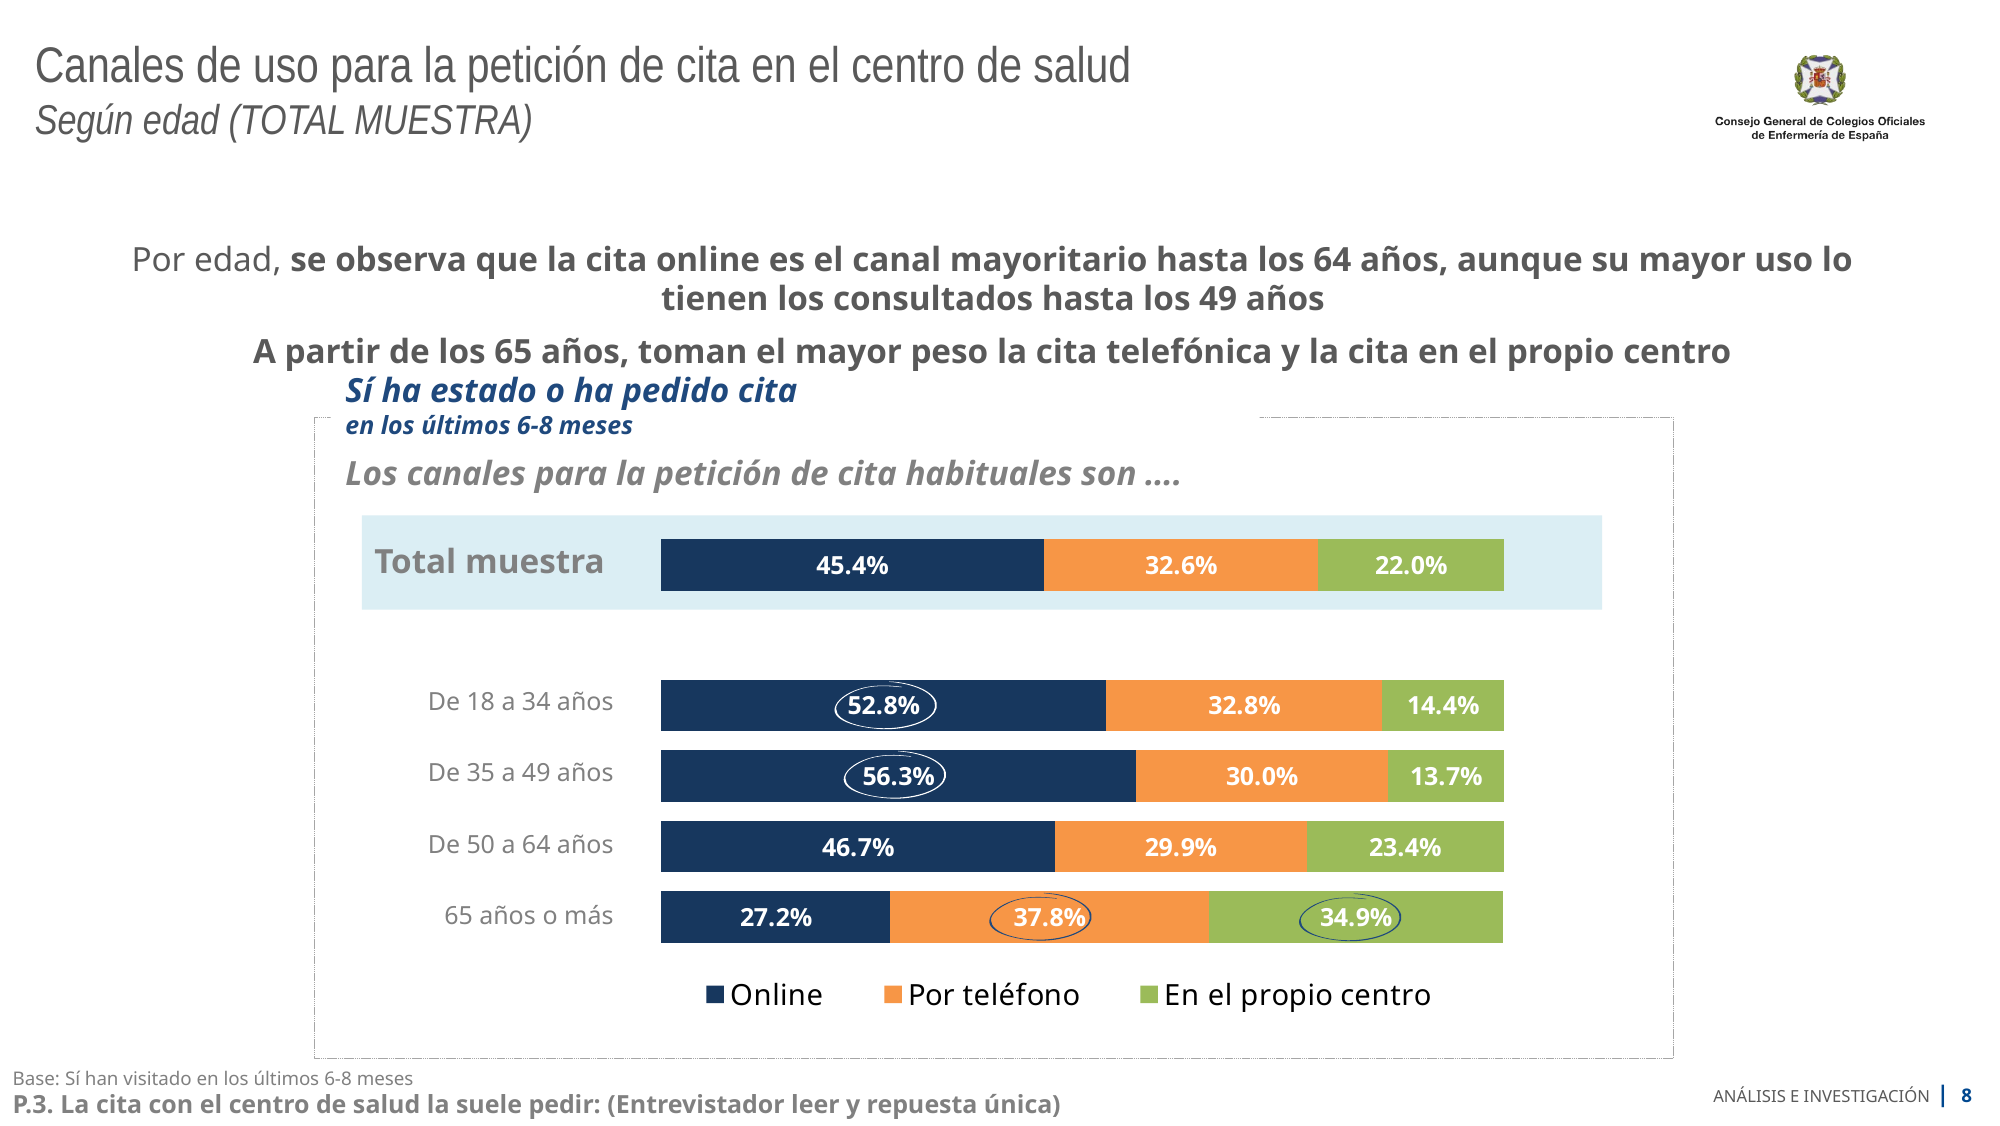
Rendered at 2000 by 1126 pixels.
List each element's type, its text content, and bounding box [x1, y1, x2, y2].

chart [645, 526, 1533, 1126]
text_box [314, 417, 1674, 1059]
title Canales de uso para la petición de cita en el centro de salud Según edad (TOTAL MUESTRA) [19, 25, 1734, 152]
text_box Por edad, se observa que la cita online es el canal mayoritario hasta los 64 años, aunque su mayor uso lo tienen los consultados hasta los 49 años A partir de los 65 años, toman el mayor peso la cita telefónica y la cita en el propio centro [77, 233, 1910, 374]
picture [1734, 42, 1945, 150]
text_box Base: Sí han visitado en los últimos 6-8 meses P.3. La cita con el centro de salud la suele pedir: (Entrevistador leer y repuesta única) [0, 1059, 640, 1126]
text_box Sí ha estado o ha pedido cita en los últimos 6-8 meses Los canales para la petición de cita habituales son …. [330, 374, 1260, 499]
